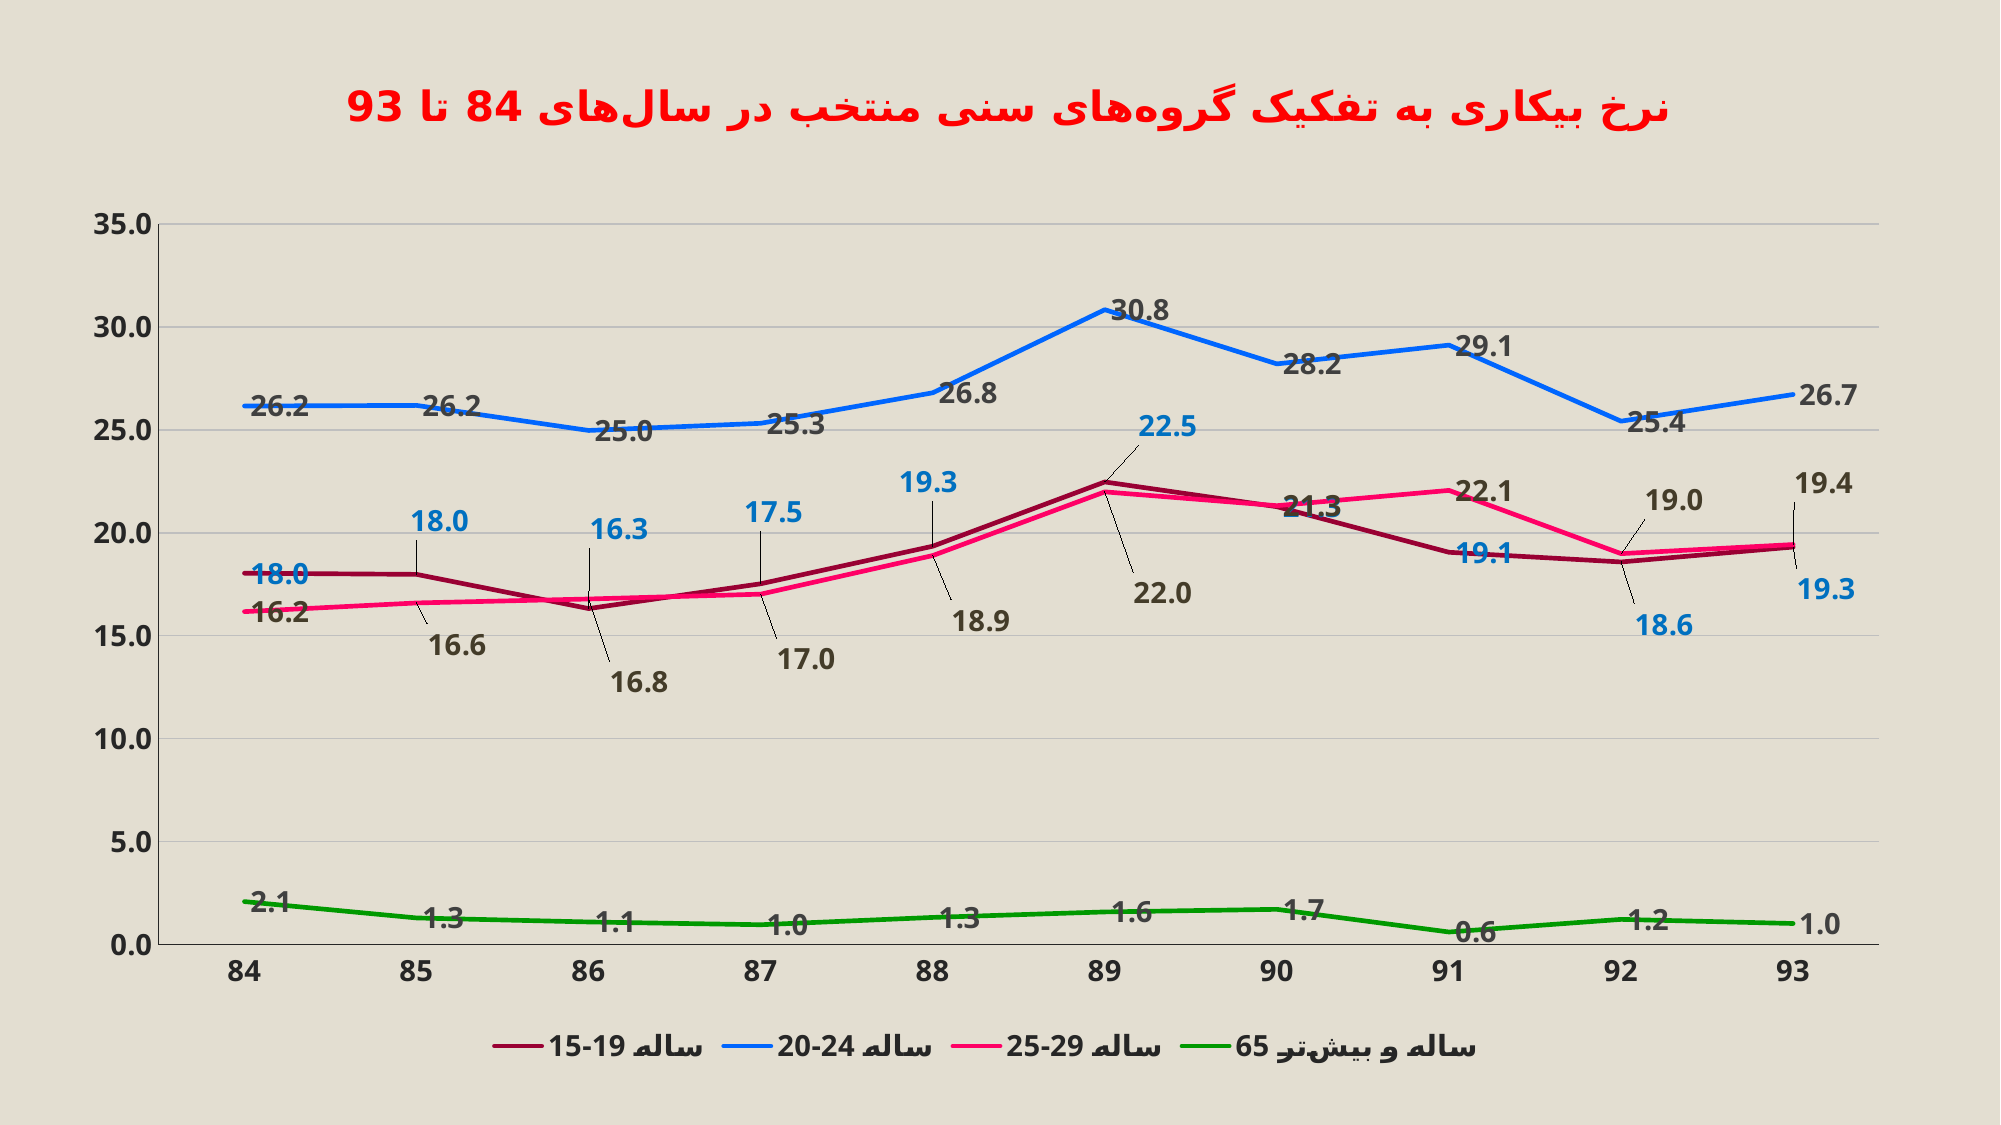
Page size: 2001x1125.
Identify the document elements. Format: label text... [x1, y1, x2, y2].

chart [55, 185, 1917, 1073]
text_box نرخ بیکاری به تفکیک گروه‌های سنی منتخب در سال‌های 84 تا 93 [183, 53, 1834, 162]
